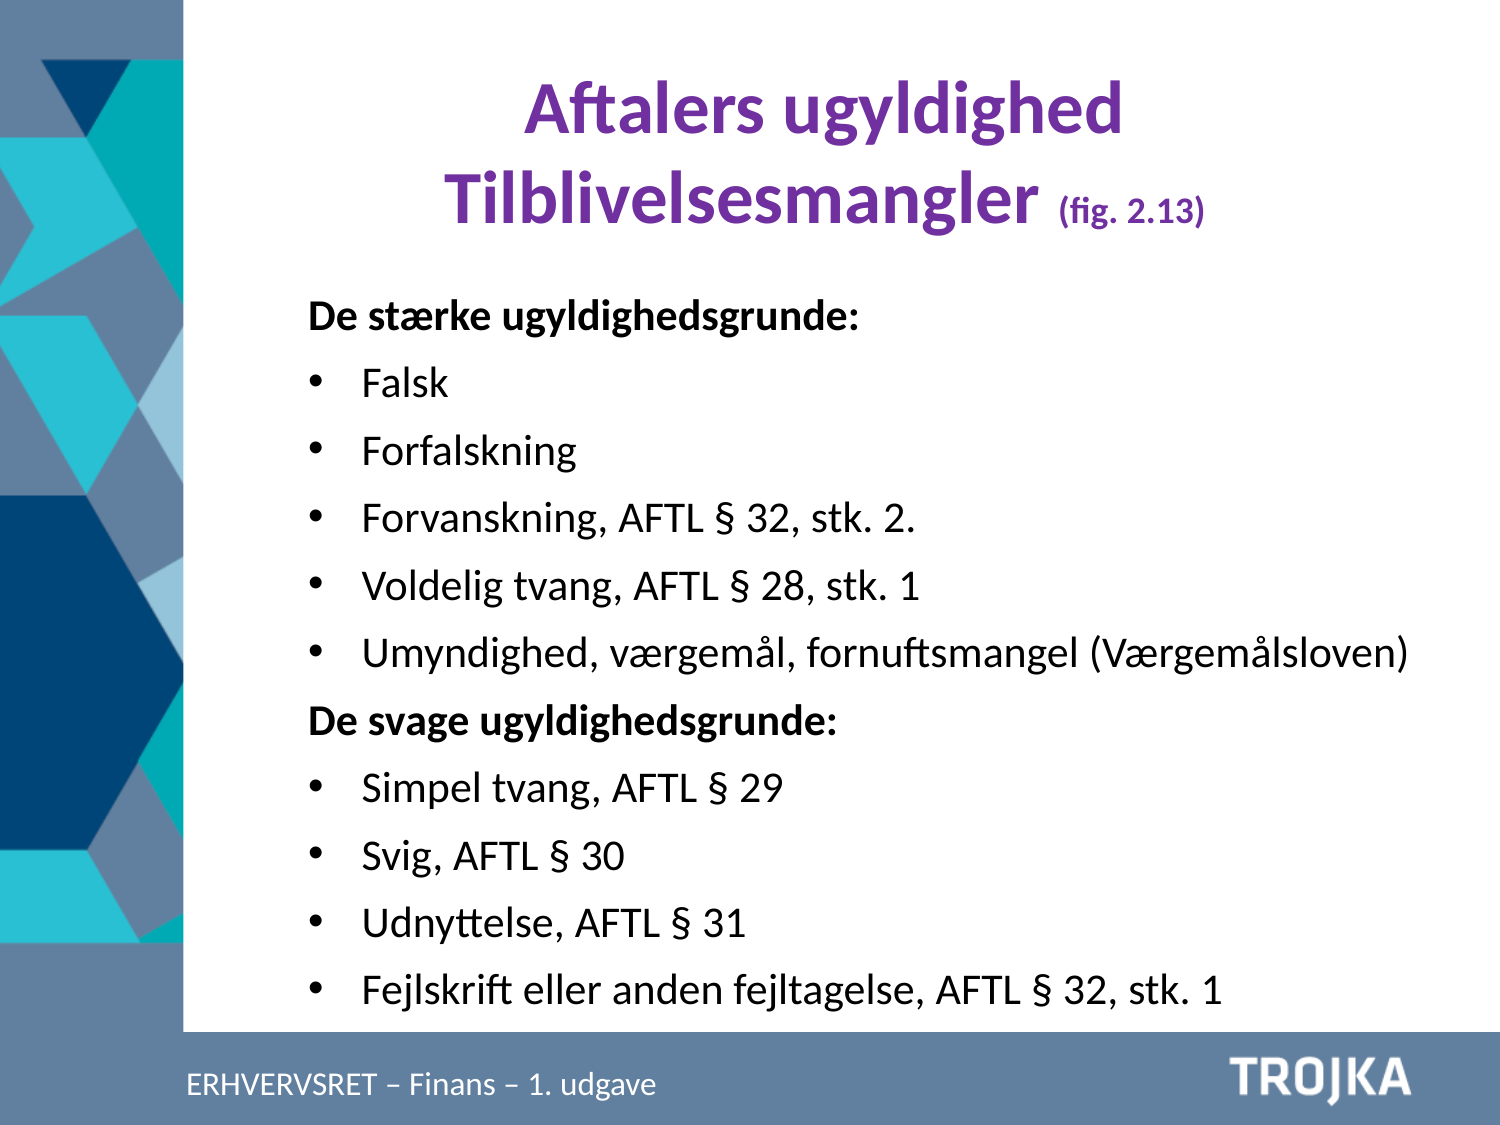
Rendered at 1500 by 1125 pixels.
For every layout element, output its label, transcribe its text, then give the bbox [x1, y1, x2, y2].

title Aftalers ugyldighed Tilblivelsesmangler (fig. 2.13) [150, 54, 1500, 243]
picture [0, 0, 1500, 1125]
list De stærke ugyldighedsgrunde: Falsk Forfalskning Forvanskning, AFTL § 32, stk. 2. Voldelig tvang, AFTL § 28, stk. 1 Umyndighed, værgemål, fornuftsmangel (Værgemålsloven) De svage ugyldighedsgrunde: Simpel tvang, AFTL § 29 Svig, AFTL § 30 Udnyttelse, AFTL § 31 Fejlskrift eller anden fejltagelse, AFTL § 32, stk. 1 [293, 278, 1500, 1022]
